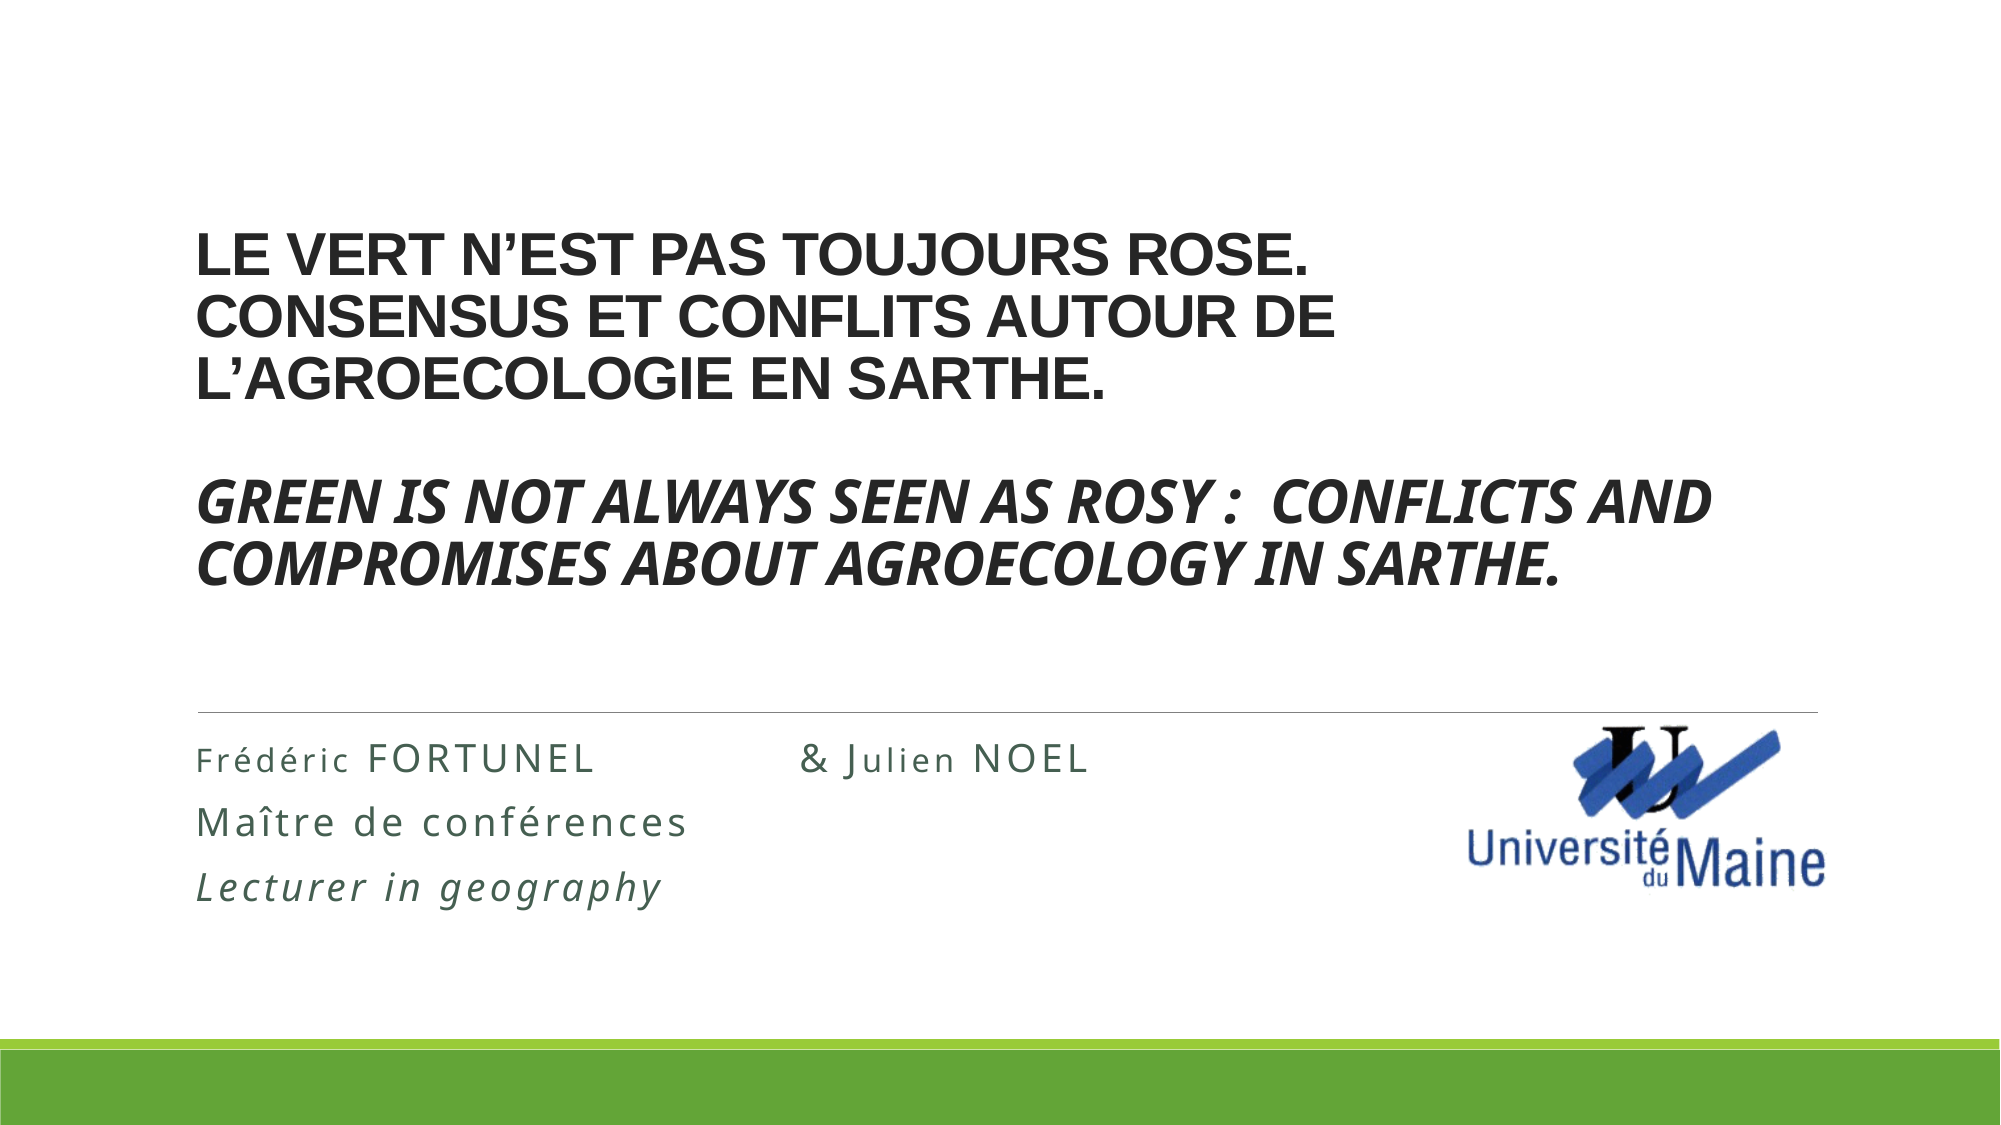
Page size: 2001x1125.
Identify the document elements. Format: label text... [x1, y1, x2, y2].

subtitle Frédéric FORTUNEL & Julien NOEL Maître de conférences Lecturer in geography [180, 730, 1430, 919]
picture [1433, 683, 1868, 919]
title LE VERT N’EST PAS TOUJOURS ROSE. CONSENSUS ET CONFLITS AUTOUR DE L’AGROECOLOGIE EN SARTHE. GREEN IS NOT ALWAYS SEEN AS ROSY : CONFLICTS AND COMPROMISES ABOUT AGROECOLOGY IN SARTHE. [180, 216, 1831, 730]
